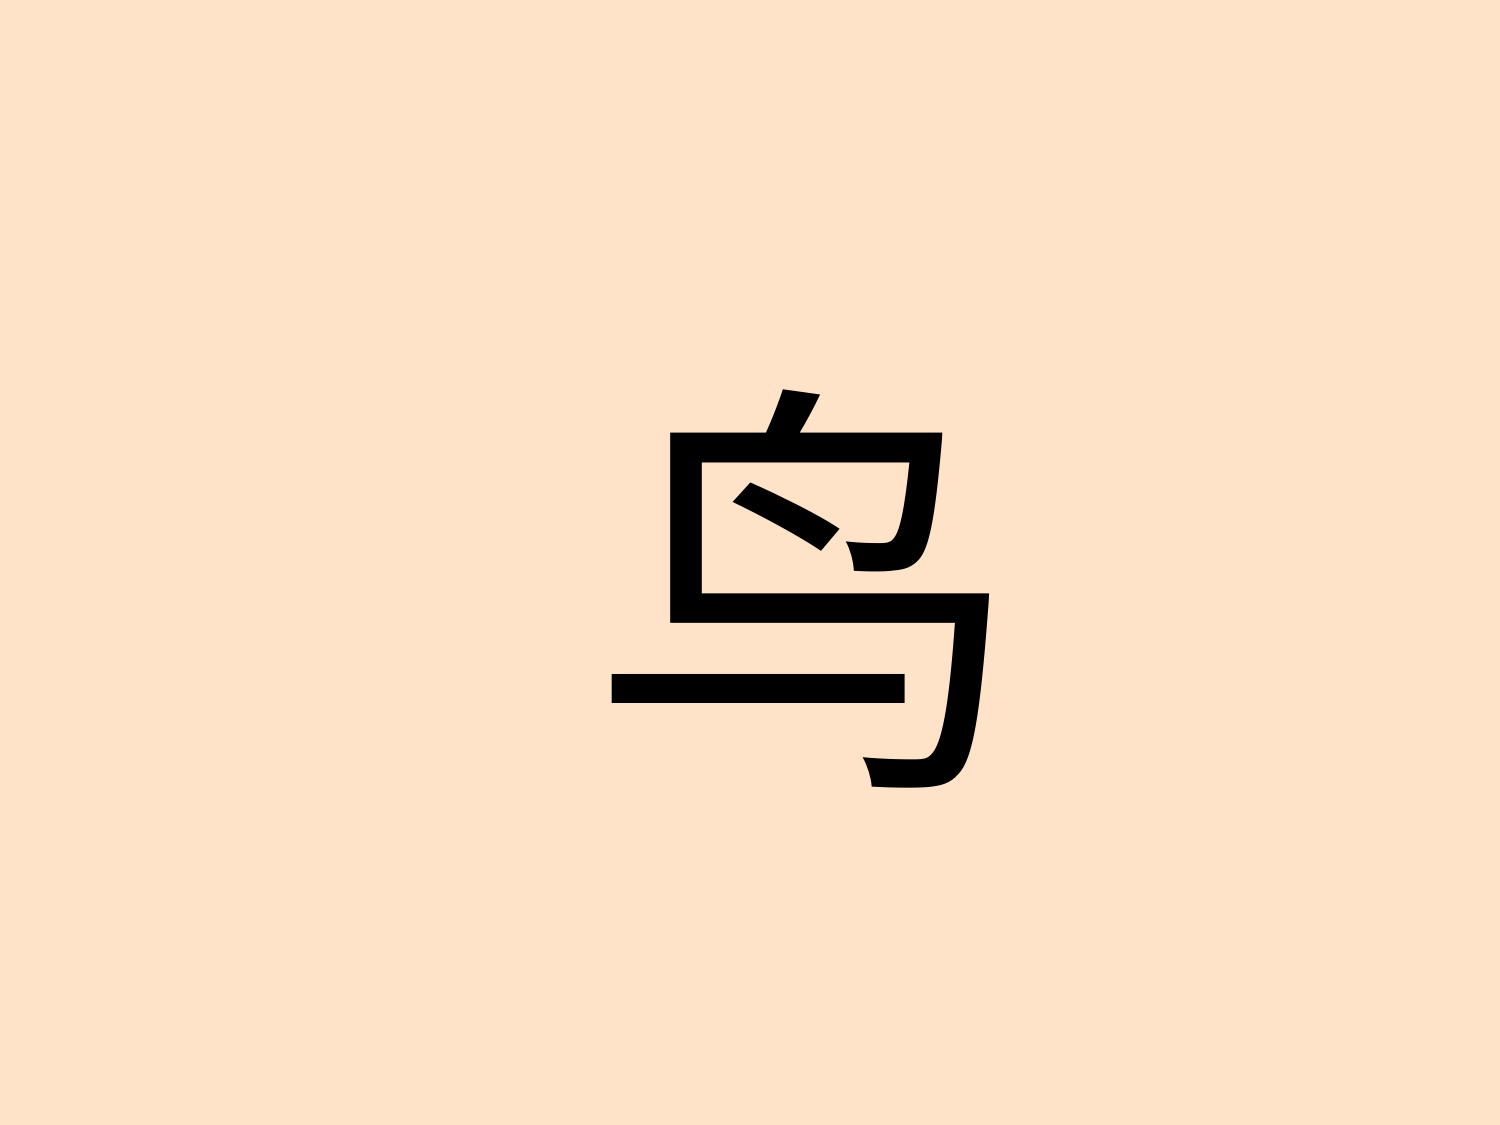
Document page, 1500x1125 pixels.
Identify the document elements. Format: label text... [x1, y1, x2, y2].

text_box 鸟 [277, 314, 1223, 850]
